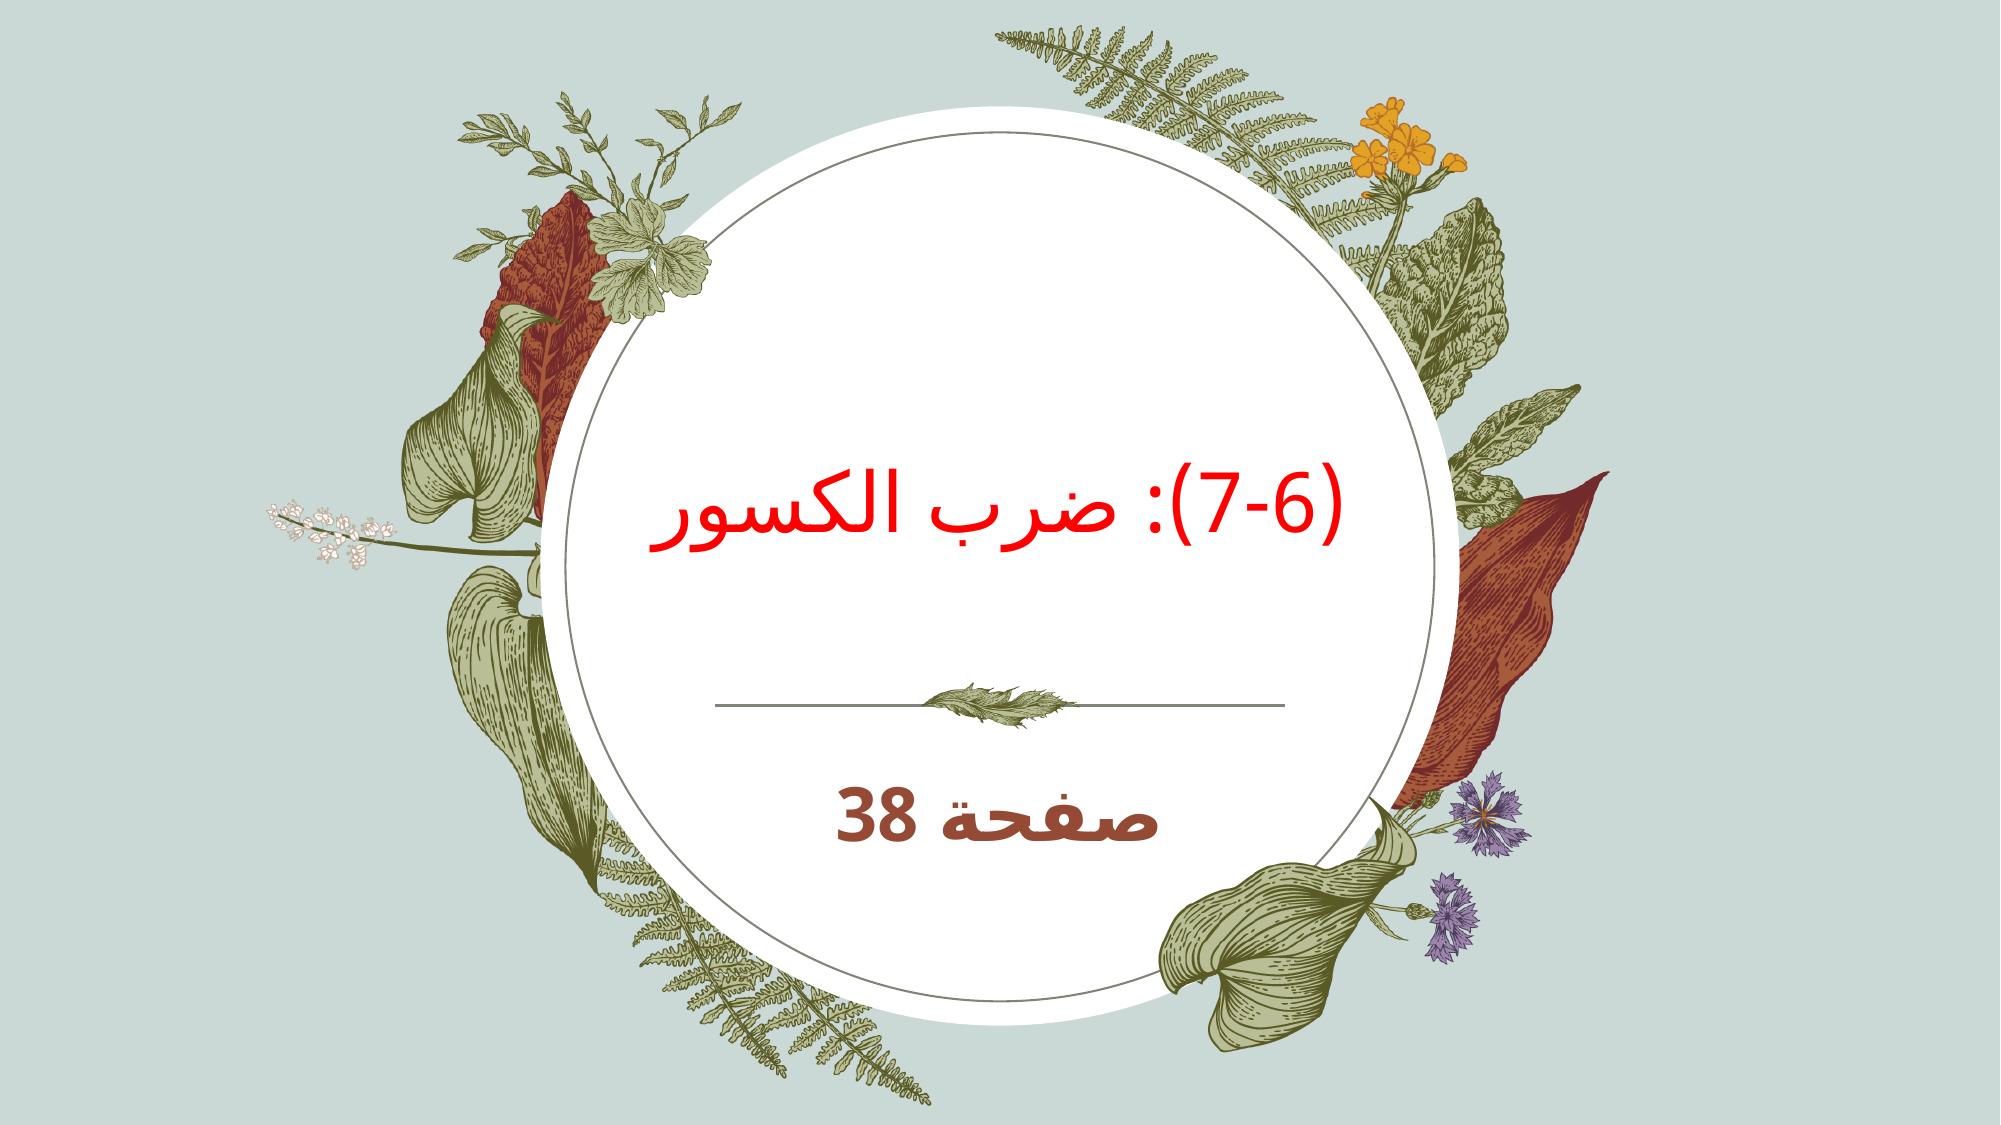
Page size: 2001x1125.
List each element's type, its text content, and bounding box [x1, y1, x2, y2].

subtitle صفحة 38 [803, 756, 1197, 879]
title (7-6): ضرب الكسور [509, 415, 1491, 757]
picture [248, 0, 1626, 1125]
